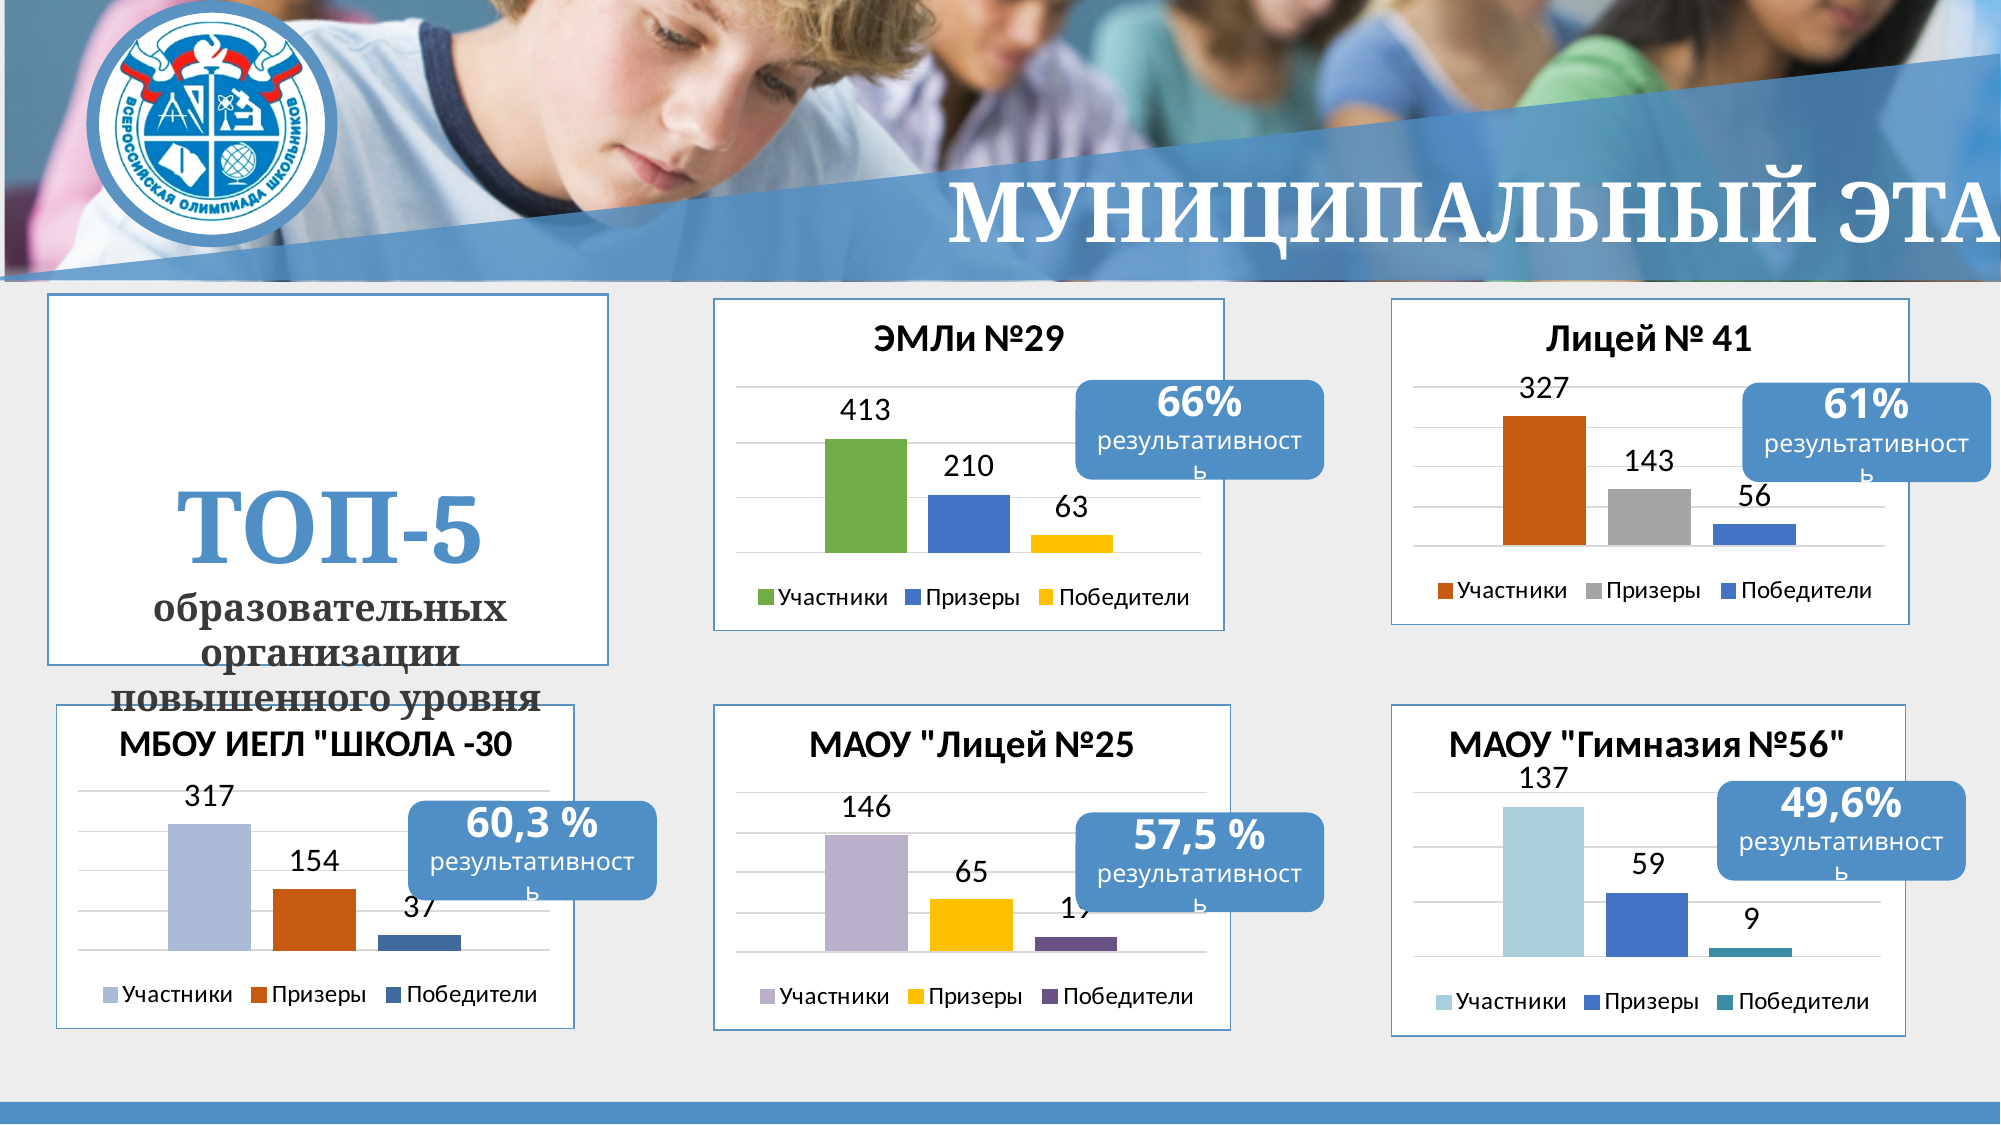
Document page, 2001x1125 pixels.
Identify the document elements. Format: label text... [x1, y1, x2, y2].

text_box 49,6% результативность [1912, 779, 1967, 882]
text_box ТОП-5 образовательных организации повышенного уровня [44, 282, 617, 727]
text_box 66% результативность [1233, 378, 1326, 481]
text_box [1382, 696, 1912, 1044]
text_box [47, 696, 581, 1037]
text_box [705, 290, 1233, 638]
text_box 57,5 % результативность [1238, 811, 1326, 914]
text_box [705, 696, 1238, 1037]
picture [4, 0, 2001, 282]
text_box 61% результативность [1916, 381, 1993, 484]
text_box 60,3 % результативность [581, 799, 658, 902]
text_box [0, 1101, 2000, 1125]
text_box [1382, 290, 1916, 632]
